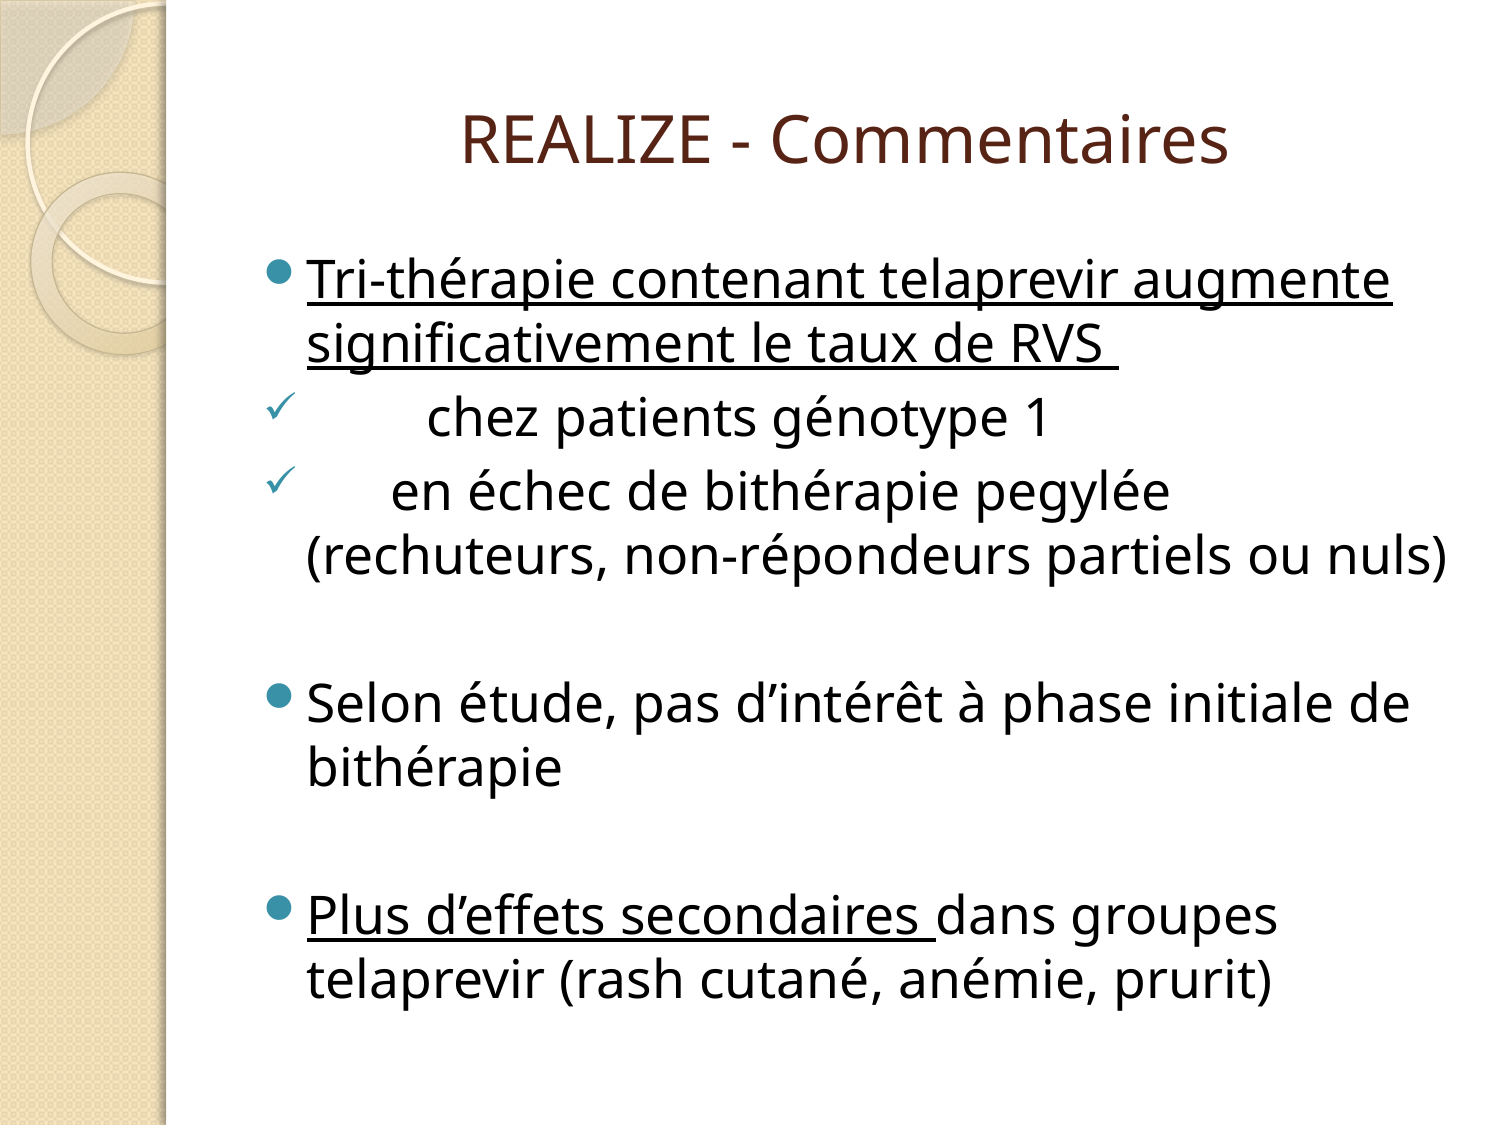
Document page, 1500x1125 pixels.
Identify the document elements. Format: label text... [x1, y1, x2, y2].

list Tri-thérapie contenant telaprevir augmente significativement le taux de RVS chez patients génotype 1 en échec de bithérapie pegylée (rechuteurs, non-répondeurs partiels ou nuls) Selon étude, pas d’intérêt à phase initiale de bithérapie Plus d’effets secondaires dans groupes telaprevir (rash cutané, anémie, prurit) [235, 237, 1466, 1025]
title REALIZE - Commentaires [230, 42, 1461, 231]
